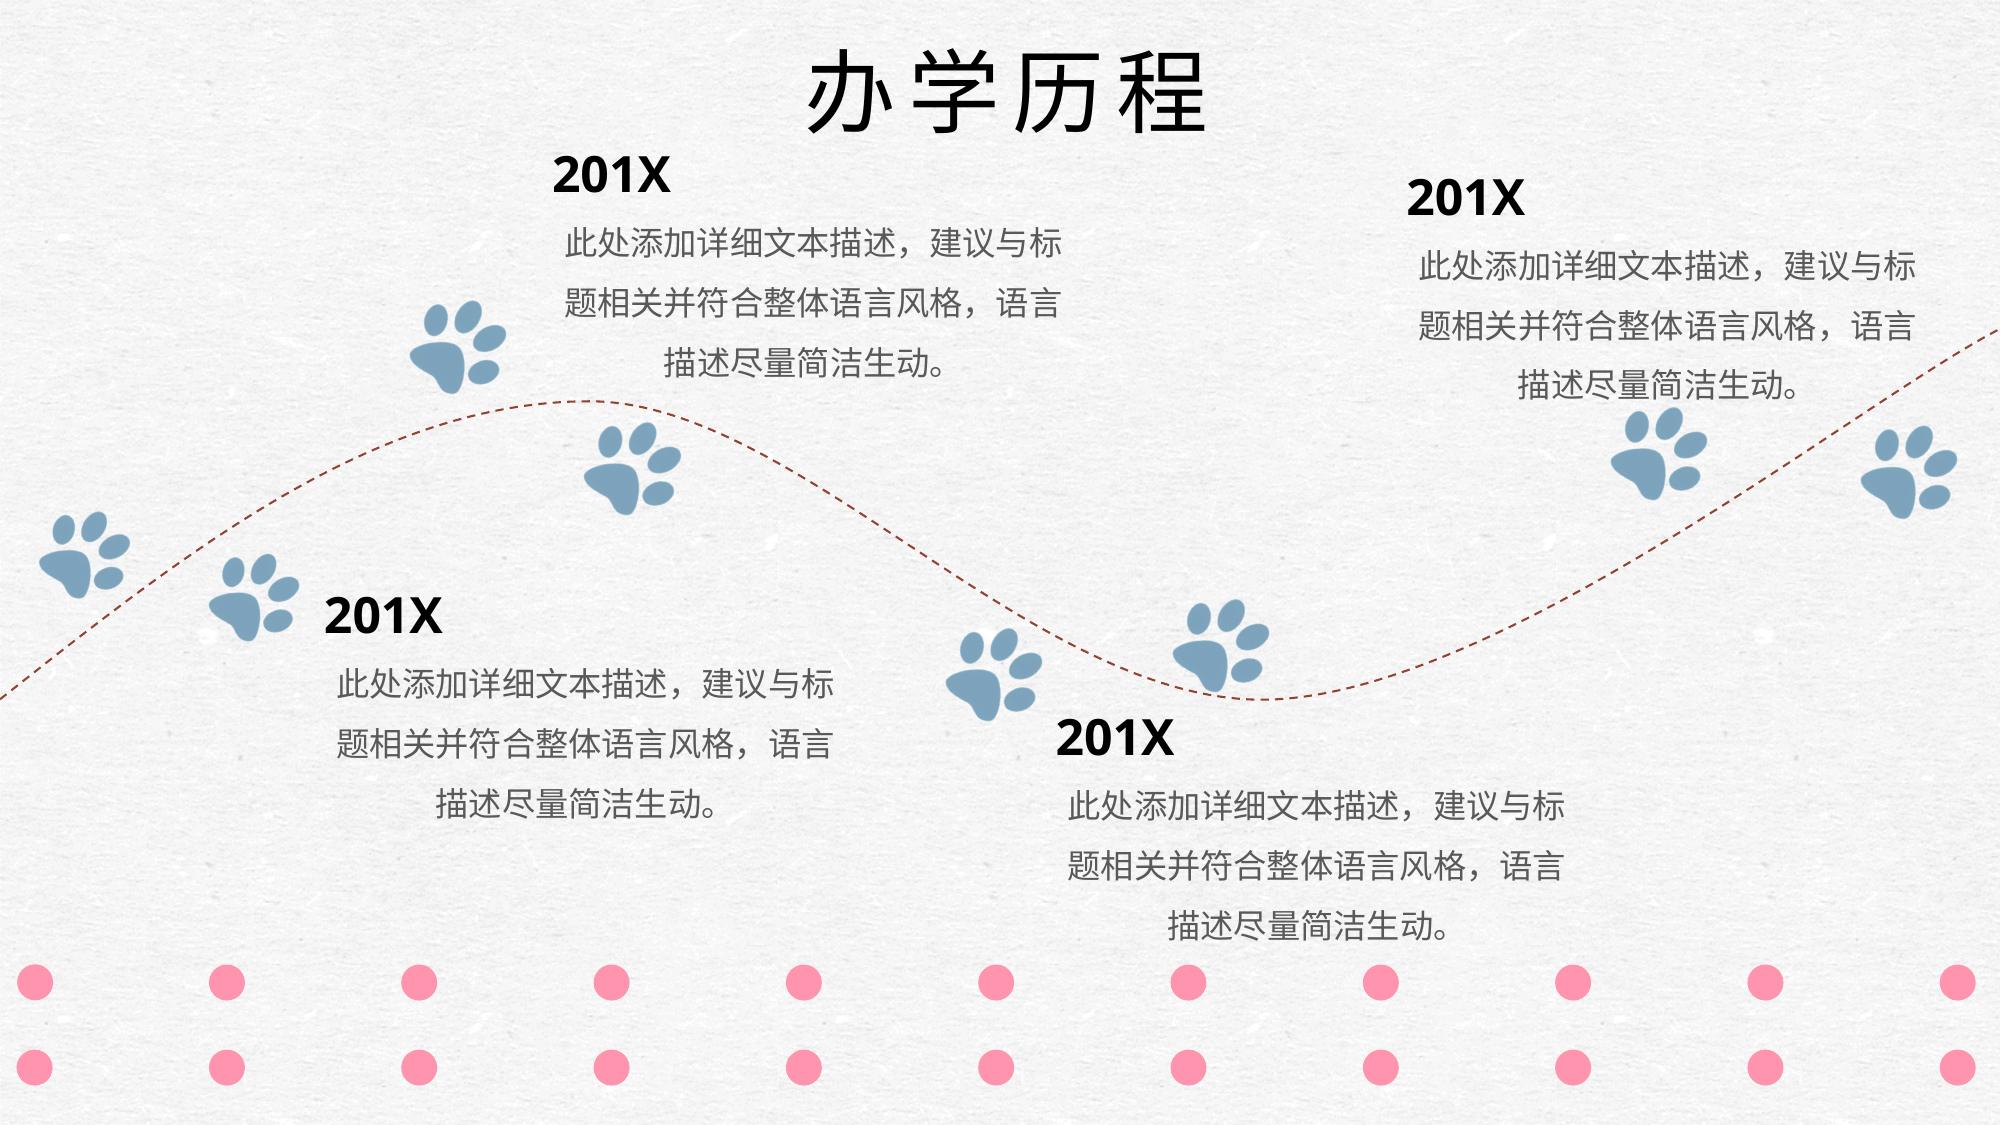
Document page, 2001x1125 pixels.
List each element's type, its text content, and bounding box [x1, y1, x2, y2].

text_box 201X 此处添加详细文本描述，建议与标题相关并符合整体语言风格，语言描述尽量简洁生动。 [1040, 608, 1594, 953]
text_box [400, 1048, 439, 1087]
text_box [1746, 1048, 1785, 1087]
text_box [1938, 1048, 1977, 1087]
text_box [592, 1048, 631, 1087]
text_box [1361, 963, 1400, 1002]
text_box [1746, 963, 1785, 1002]
text_box [0, 649, 246, 700]
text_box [400, 286, 707, 523]
text_box [400, 963, 439, 1002]
text_box [977, 1048, 1016, 1087]
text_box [30, 497, 324, 649]
text_box [784, 1048, 823, 1087]
text_box [16, 963, 55, 1002]
text_box [1361, 1048, 1400, 1087]
text_box 201X 此处添加详细文本描述，建议与标题相关并符合整体语言风格，语言描述尽量简洁生动。 [537, 45, 1090, 390]
text_box [862, 440, 1675, 608]
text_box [1601, 392, 1984, 526]
text_box 201X 此处添加详细文本描述，建议与标题相关并符合整体语言风格，语言描述尽量简洁生动。 [1391, 67, 1944, 472]
text_box [207, 963, 247, 1002]
text_box 201X 此处添加详细文本描述，建议与标题相关并符合整体语言风格，语言描述尽量简洁生动。 [309, 486, 862, 831]
text_box [1169, 963, 1208, 1002]
text_box [1944, 327, 2000, 363]
text_box [977, 963, 1016, 1002]
text_box [1169, 1048, 1208, 1087]
text_box [280, 438, 400, 497]
text_box [592, 963, 631, 1002]
text_box [784, 963, 823, 1002]
text_box 办学历程 [696, 27, 1317, 153]
text_box [15, 1048, 54, 1087]
text_box [1554, 1048, 1593, 1087]
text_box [936, 584, 1296, 729]
text_box [707, 427, 818, 486]
text_box [1938, 963, 1977, 1002]
text_box [207, 1048, 247, 1087]
text_box [1554, 963, 1593, 1002]
